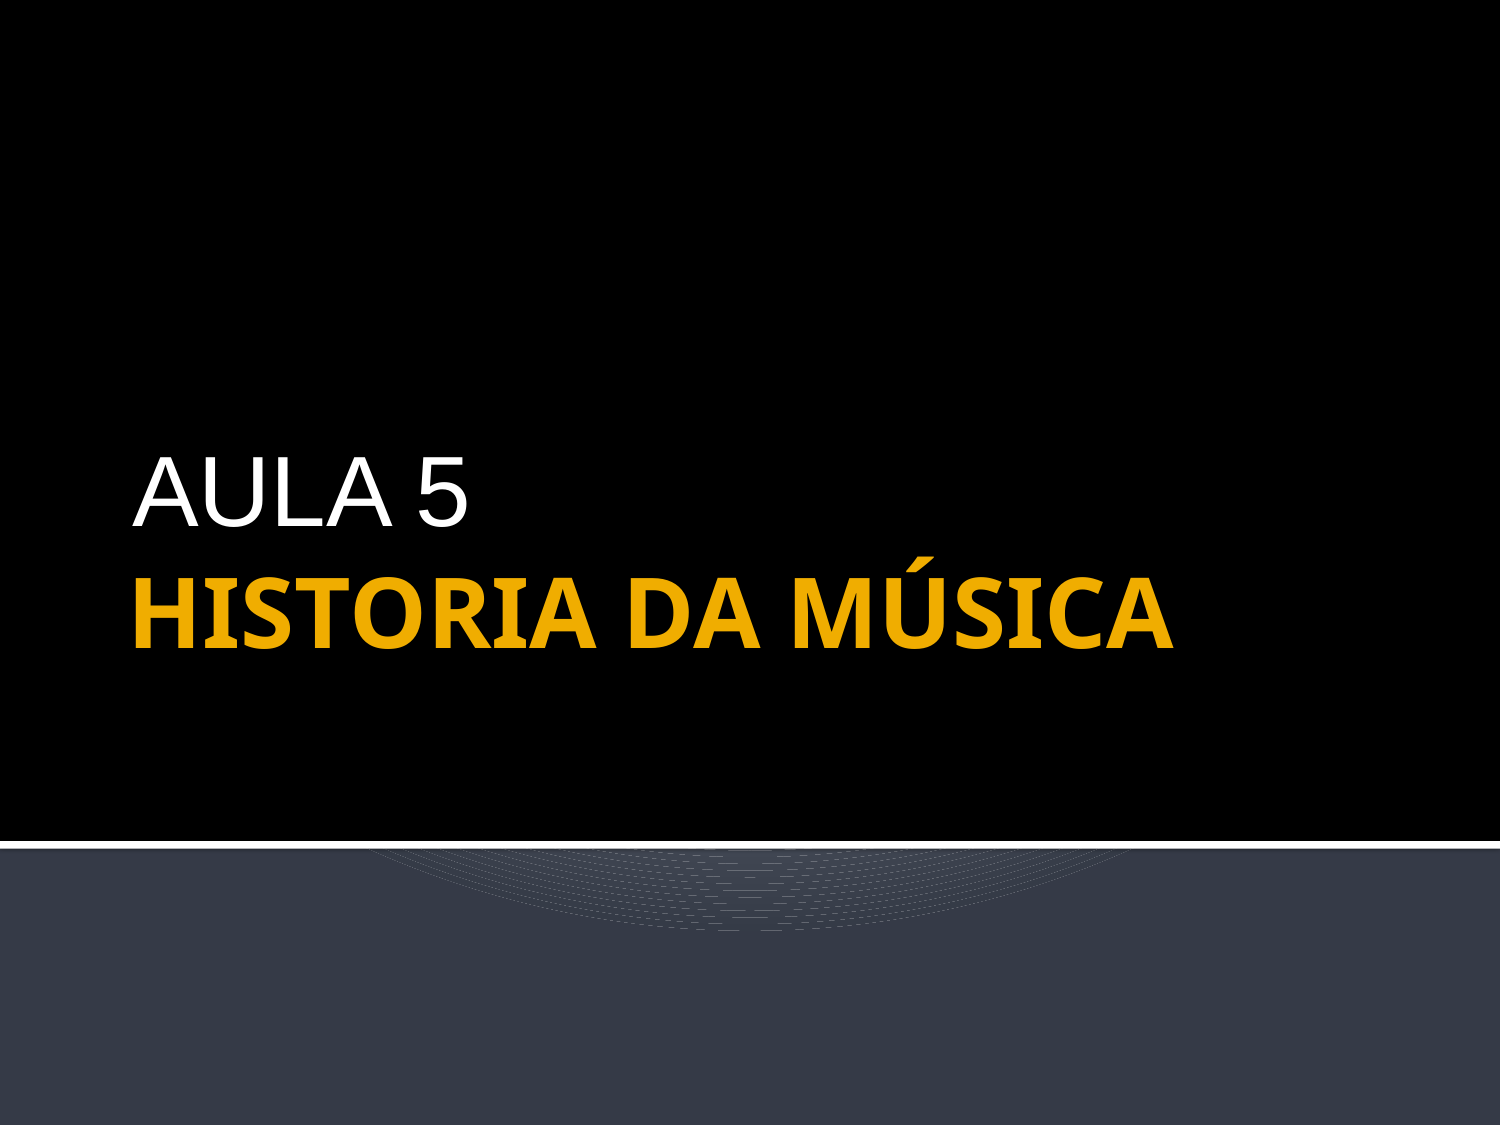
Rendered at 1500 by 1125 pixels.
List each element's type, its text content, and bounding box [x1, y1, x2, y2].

subtitle AULA 5 [112, 299, 1438, 546]
title HISTORIA DA MÚSICA [112, 550, 1438, 825]
